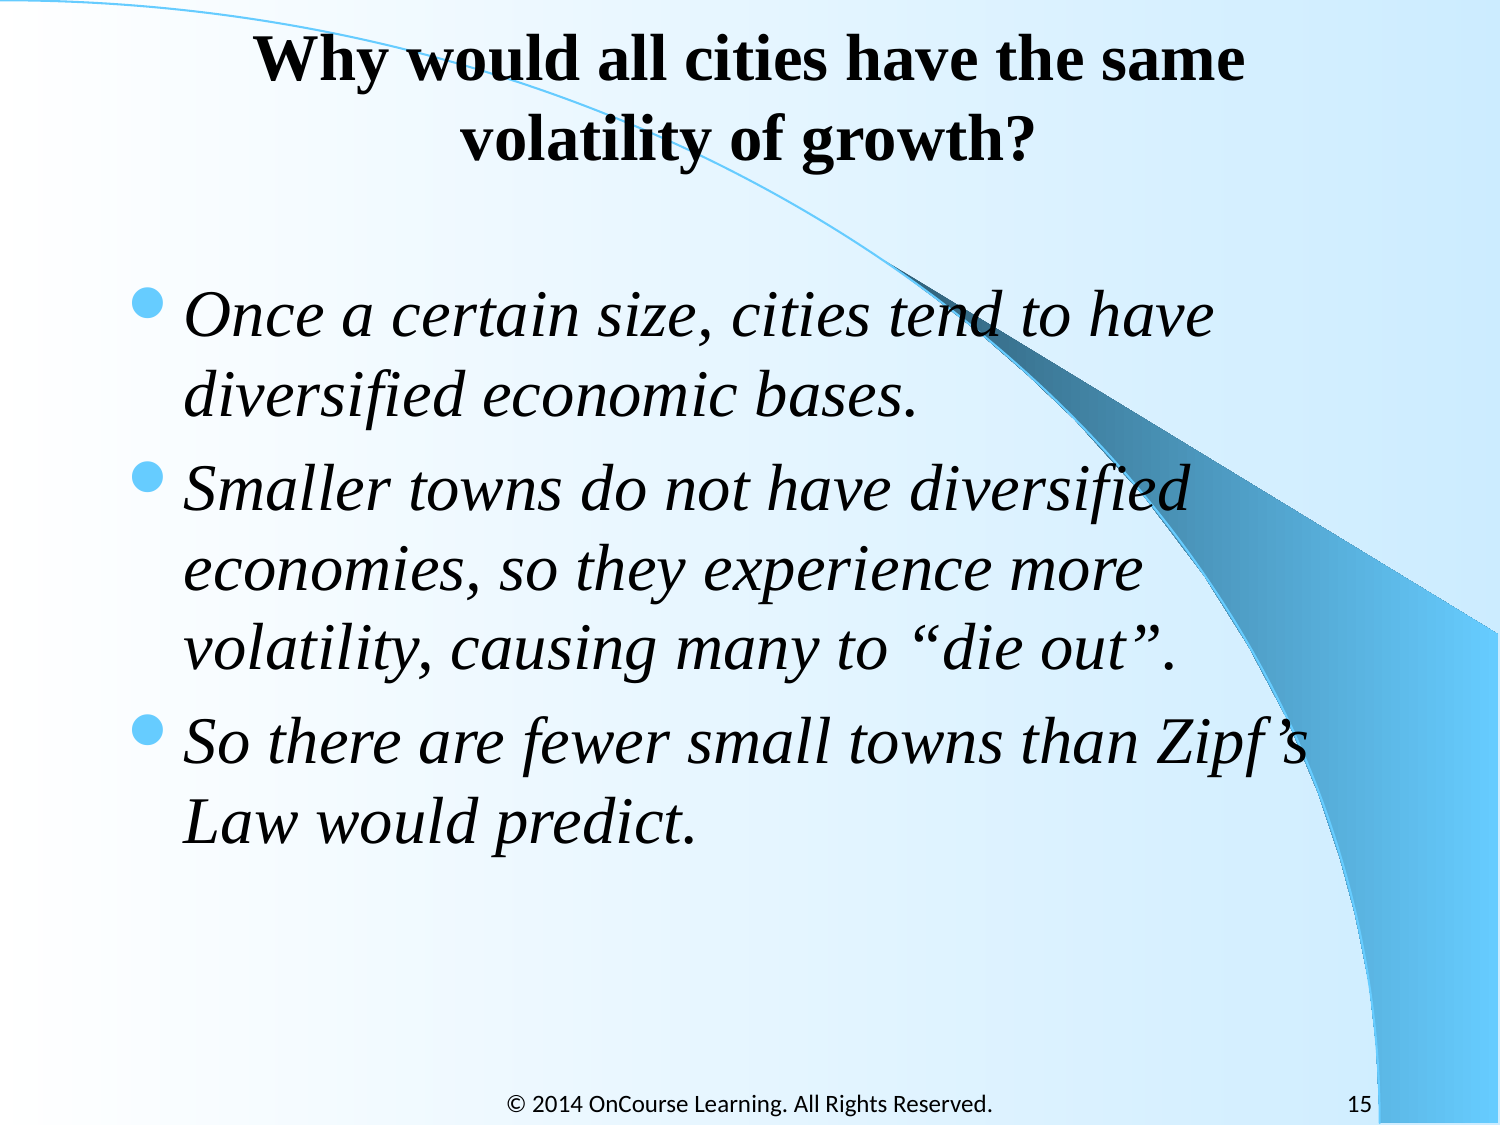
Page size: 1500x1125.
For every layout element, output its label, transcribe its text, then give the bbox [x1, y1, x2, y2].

slide_number 15 [1201, 1049, 1388, 1125]
list Once a certain size, cities tend to have diversified economic bases. Smaller towns do not have diversified economies, so they experience more volatility, causing many to “die out”. So there are fewer small towns than Zipf’s Law would predict. [112, 262, 1388, 1001]
footer © 2014 OnCourse Learning. All Rights Reserved. [299, 1049, 1201, 1125]
title Why would all cities have the same volatility of growth? [112, 0, 1388, 188]
